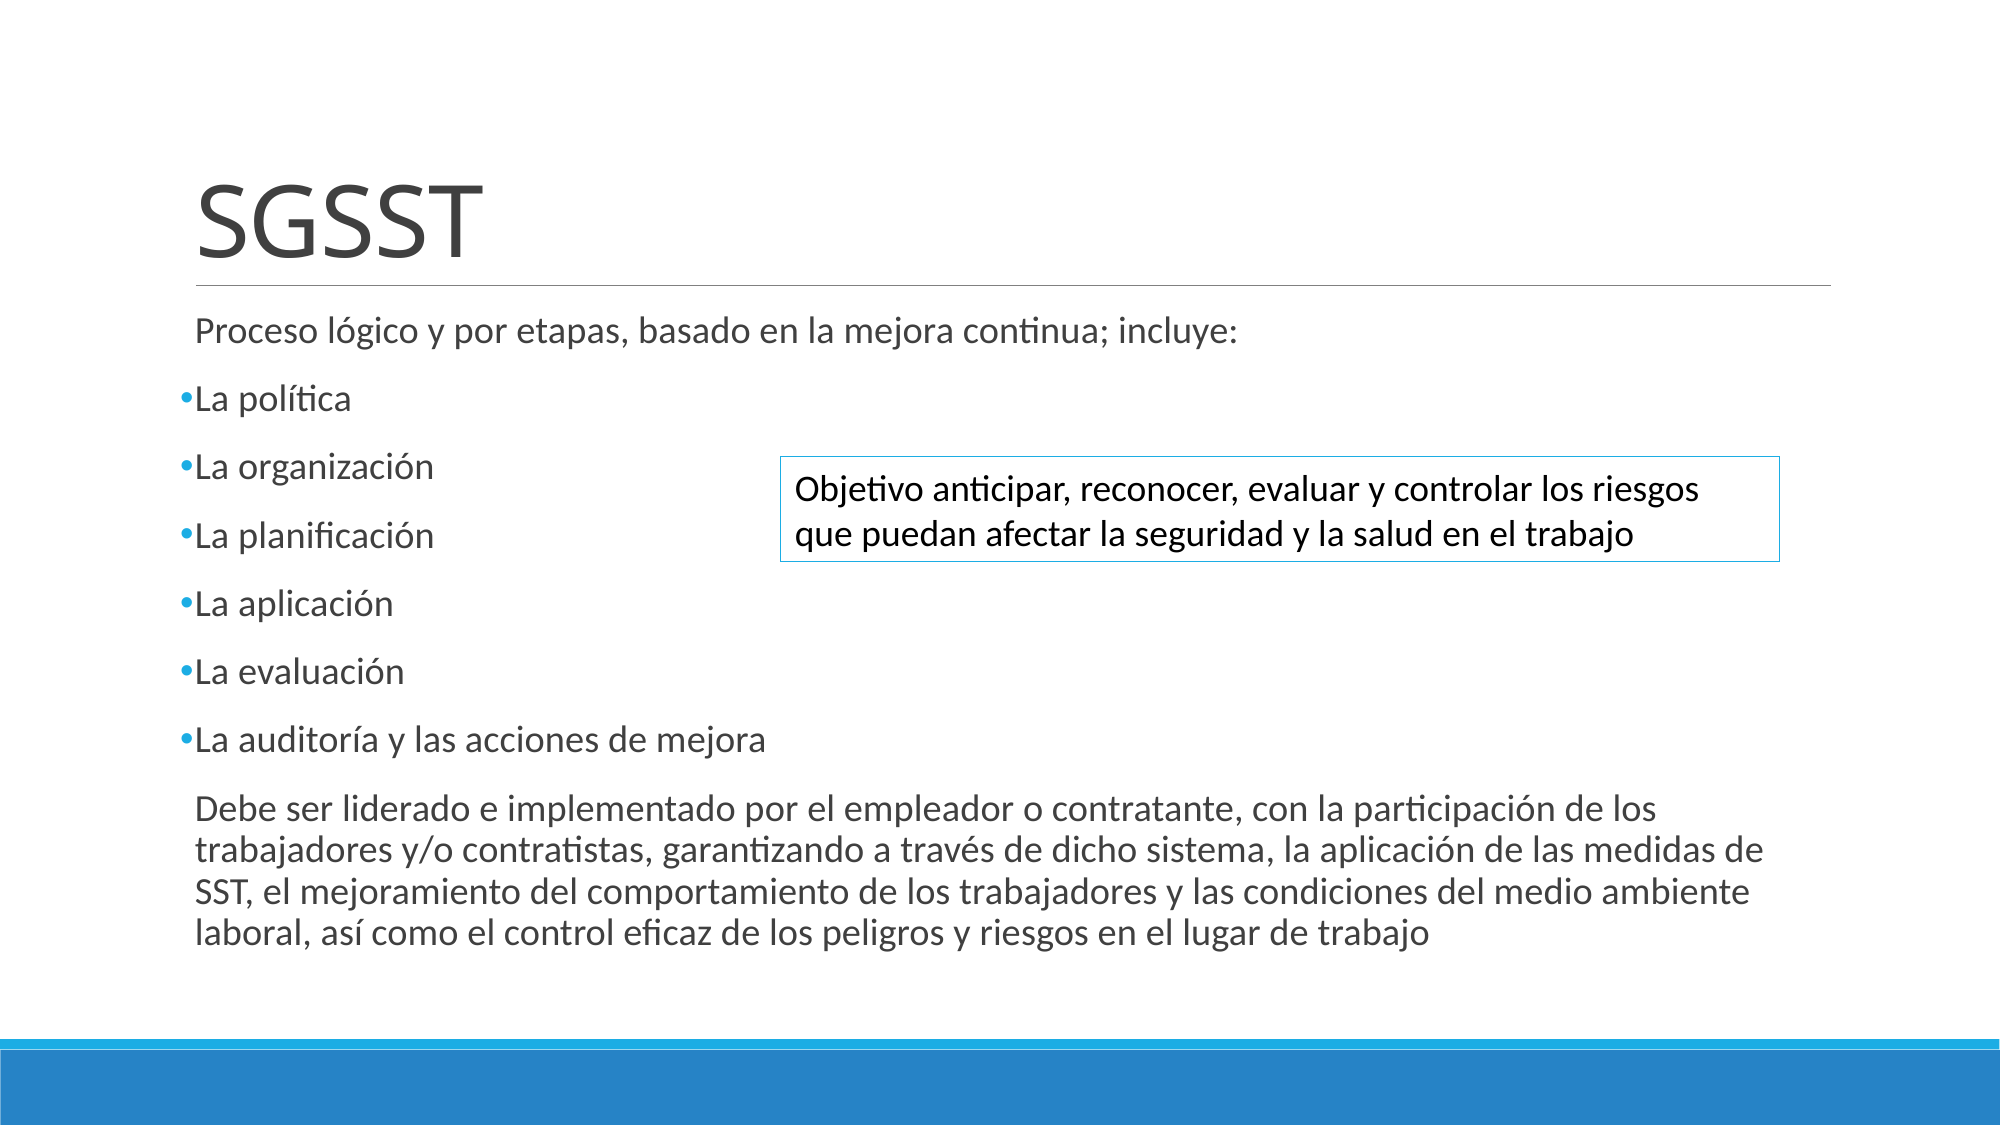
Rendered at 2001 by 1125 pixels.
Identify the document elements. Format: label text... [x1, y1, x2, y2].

list Proceso lógico y por etapas, basado en la mejora continua; incluye: La política La organización La planificación La aplicación La evaluación La auditoría y las acciones de mejora Debe ser liderado e implementado por el empleador o contratante, con la participación de los trabajadores y/o contratistas, garantizando a través de dicho sistema, la aplicación de las medidas de SST, el mejoramiento del comportamiento de los trabajadores y las condiciones del medio ambiente laboral, así como el control eficaz de los peligros y riesgos en el lugar de trabajo [180, 302, 1830, 963]
title SGSST [180, 47, 1830, 285]
text_box Objetivo anticipar, reconocer, evaluar y controlar los riesgos que puedan afectar la seguridad y la salud en el trabajo [780, 456, 1780, 562]
